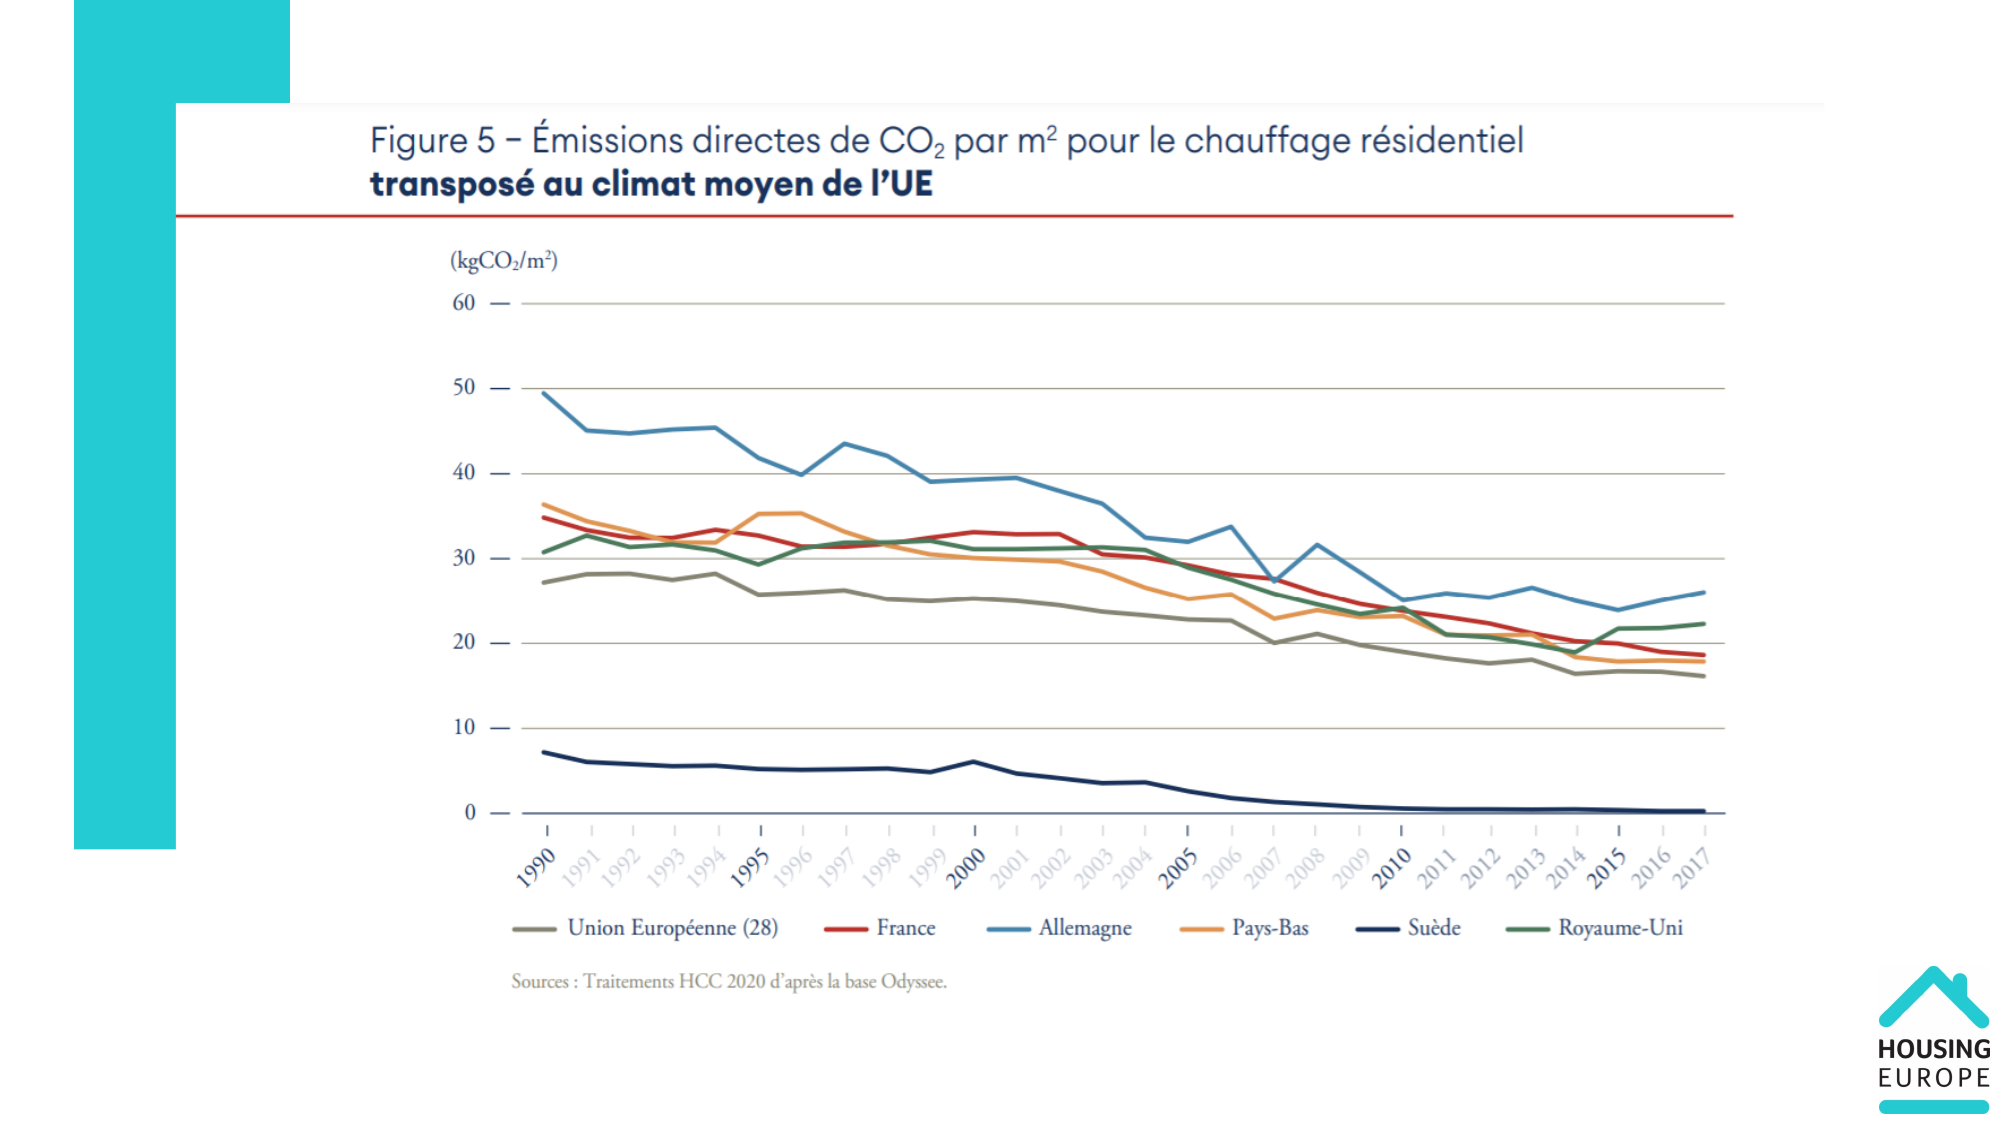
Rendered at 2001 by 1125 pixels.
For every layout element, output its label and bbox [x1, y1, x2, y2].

list [175, 103, 1825, 1022]
picture [1879, 965, 1990, 1115]
text_box [74, 0, 290, 850]
